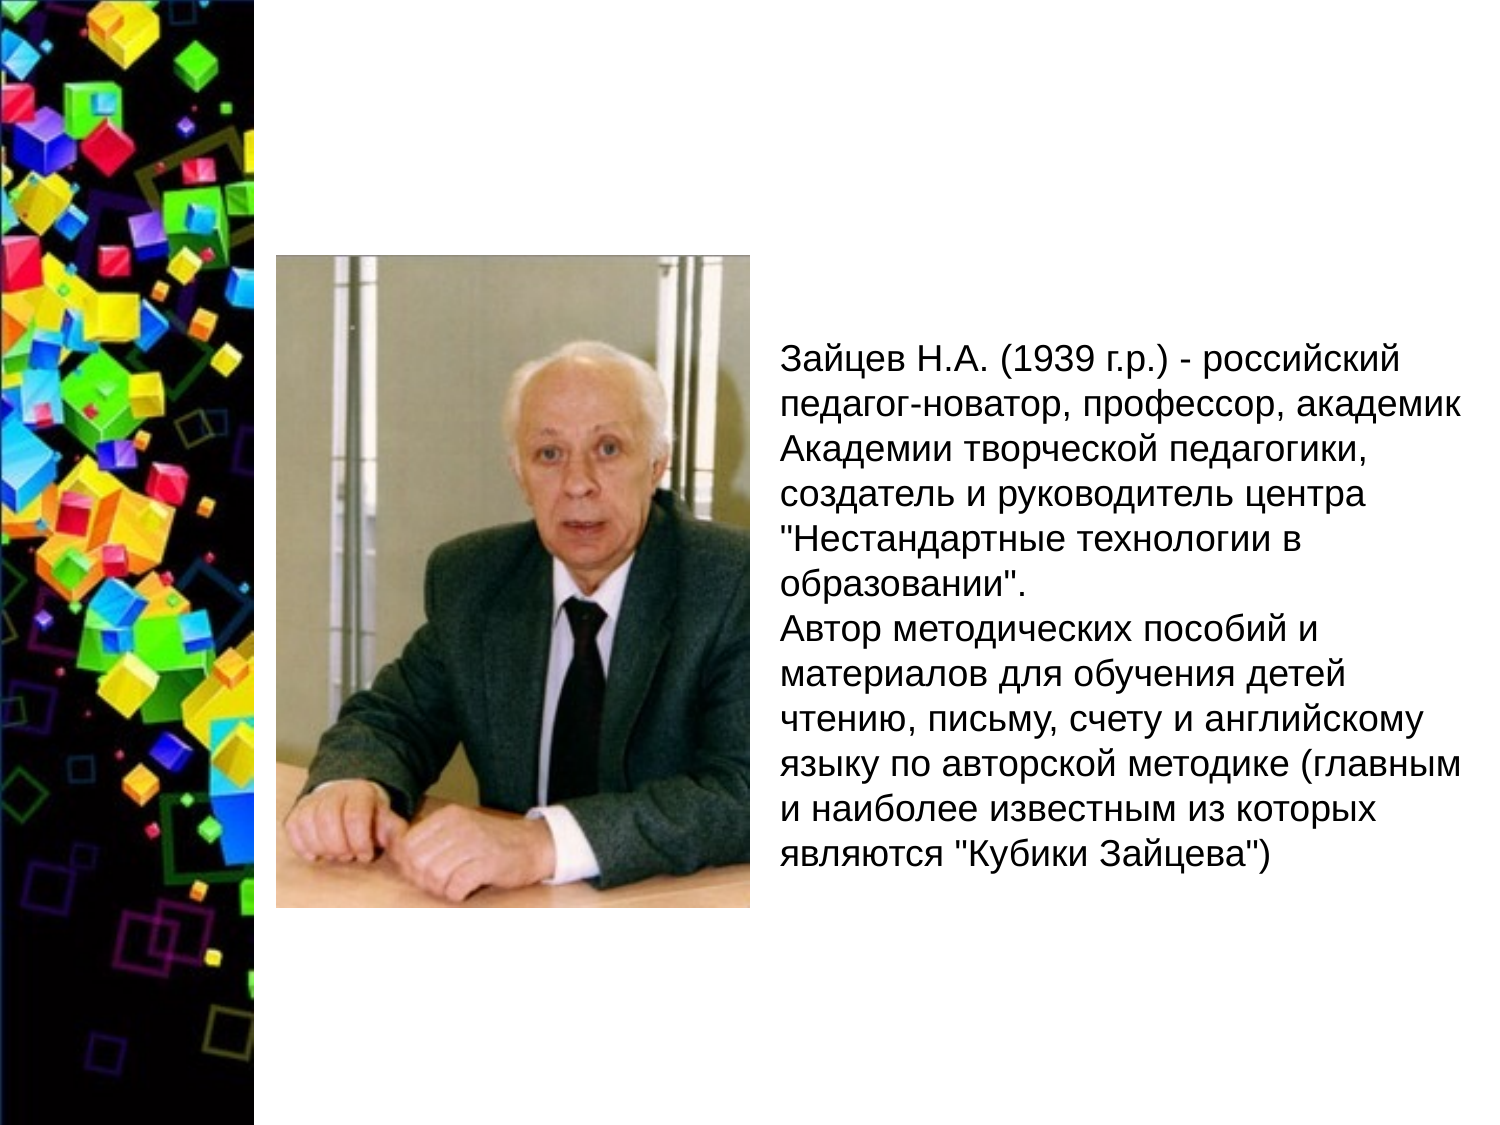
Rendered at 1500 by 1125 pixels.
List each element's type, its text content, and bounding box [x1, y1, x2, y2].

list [276, 255, 751, 908]
text_box Зайцев Н.А. (1939 г.р.) - российский педагог-новатор, профессор, академик Академии творческой педагогики, создатель и руководитель центра "Нестандартные технологии в образовании". Автор методических пособий и материалов для обучения детей чтению, письму, счету и английскому языку по авторской методике (главным и наиболее известным из которых являются "Кубики Зайцева") [755, 326, 1500, 881]
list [0, 0, 254, 1125]
